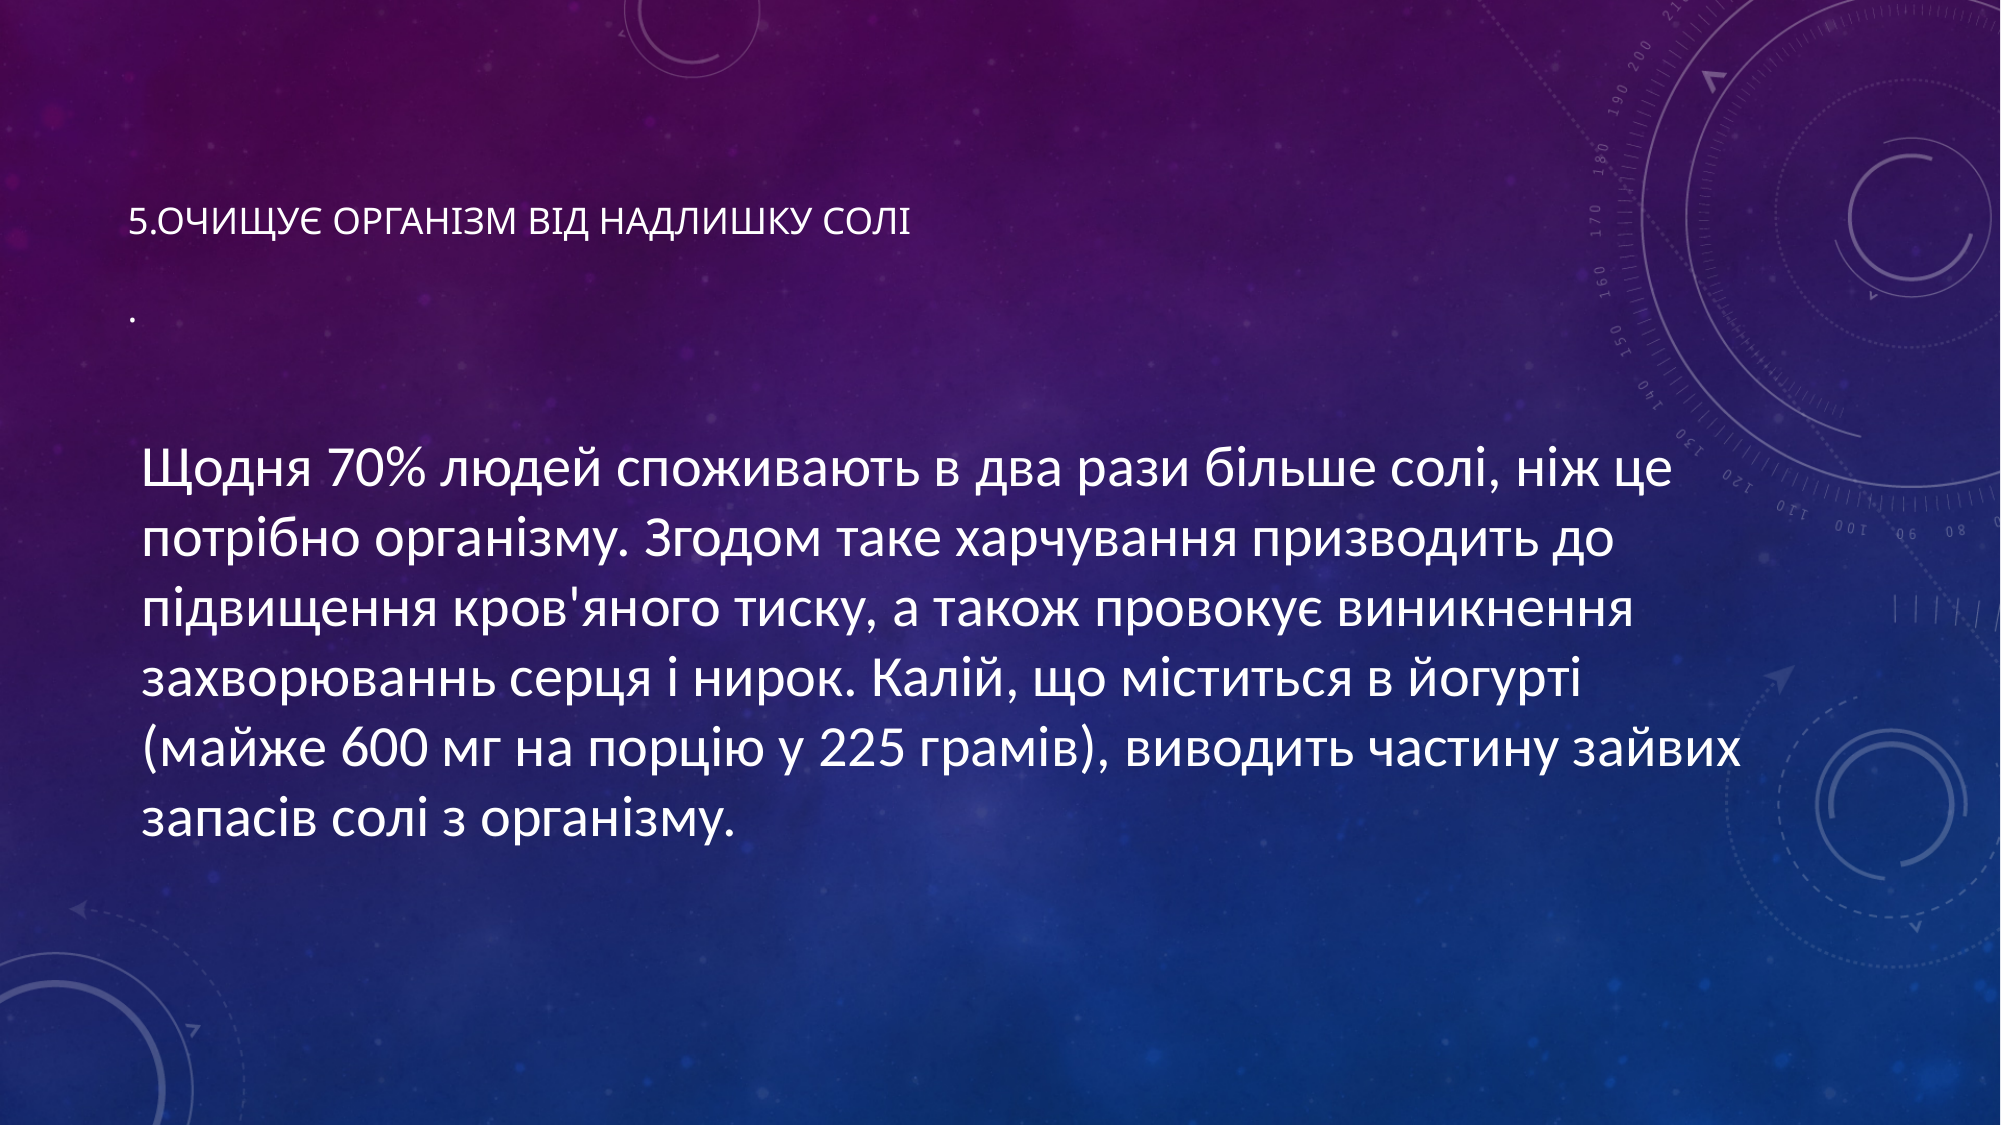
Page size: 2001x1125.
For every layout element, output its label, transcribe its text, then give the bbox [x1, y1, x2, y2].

title 5.Очищує організм від надлишку солі . [112, 99, 1775, 339]
list Щодня 70% людей споживають в два рази більше солі, ніж це потрібно організму. Згодом таке харчування призводить до підвищення кров'яного тиску, а також провокує виникнення захворюваннь серця і нирок. Калій, що міститься в йогурті (майже 600 мг на порцію у 225 грамів), виводить частину зайвих запасів солі з організму. [126, 338, 1789, 938]
picture [0, 0, 2001, 1125]
